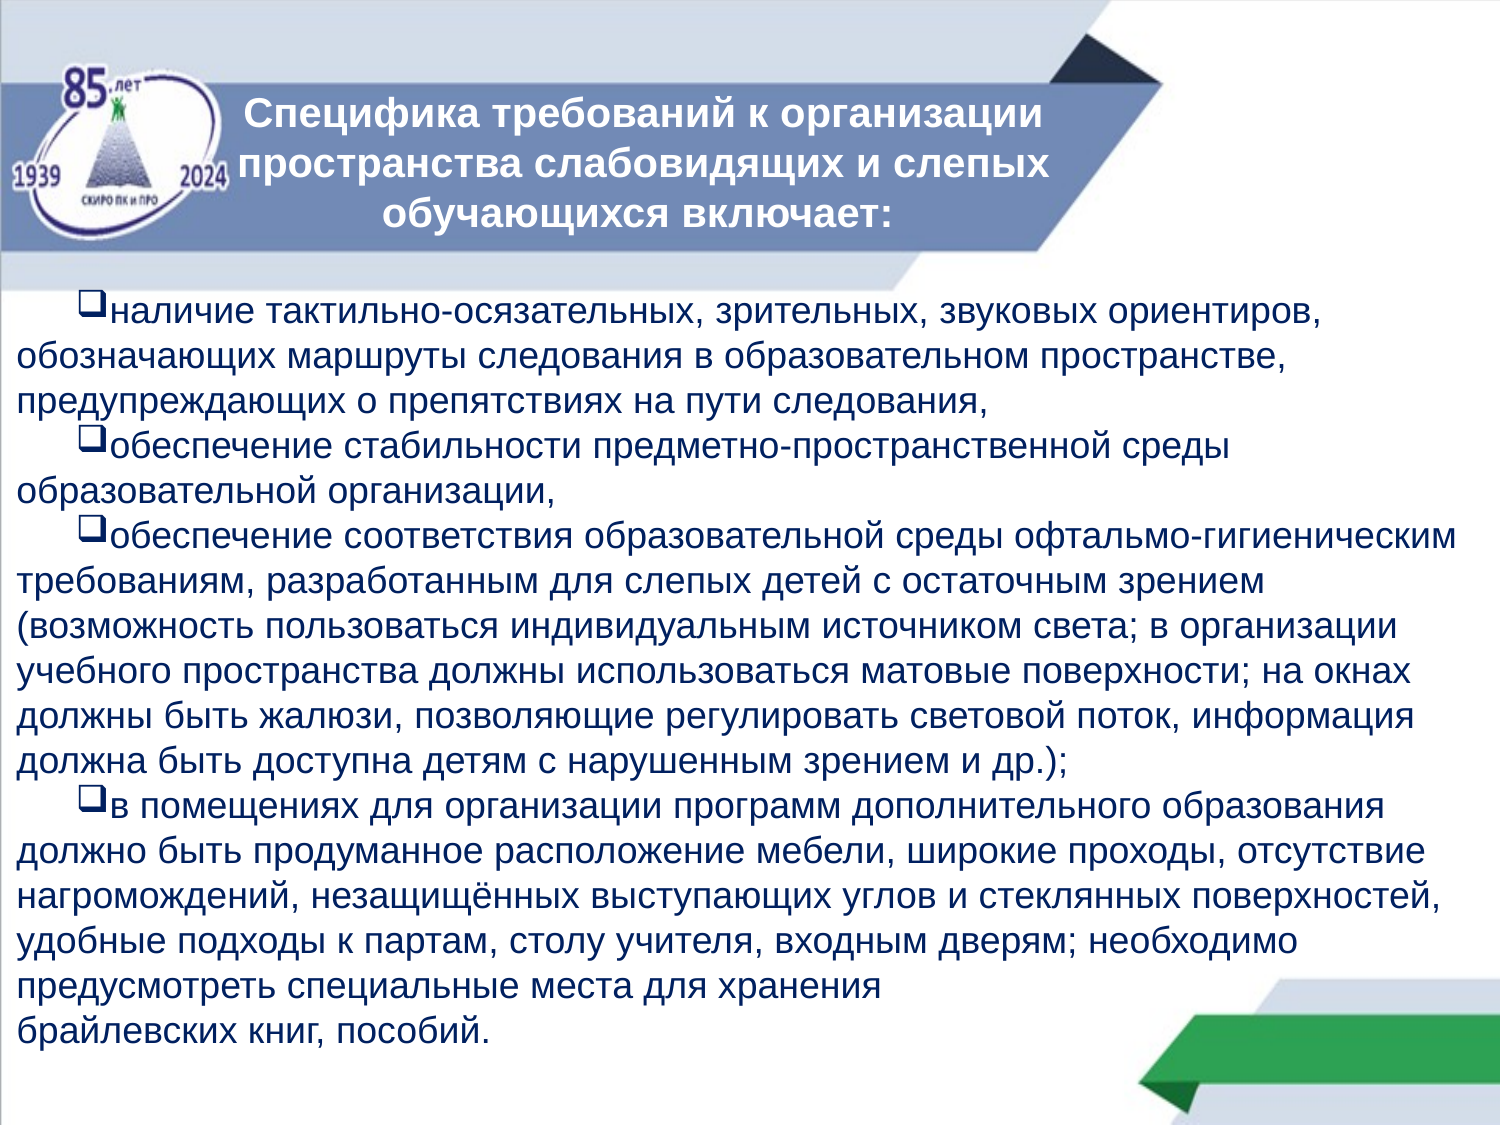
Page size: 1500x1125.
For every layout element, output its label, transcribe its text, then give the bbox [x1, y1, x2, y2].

text_box Специфика требований к организации пространства слабовидящих и слепых обучающихся включает: [206, 78, 1081, 243]
picture [0, 0, 1500, 1125]
text_box наличие тактильно-осязательных, зрительных, звуковых ориентиров, обозначающих маршруты следования в образовательном пространстве, предупреждающих о препятствиях на пути следования, обеспечение стабильности предметно-пространственной среды образовательной организации, обеспечение соответствия образовательной среды офтальмо-гигиеническим требованиям, разработанным для слепых детей с остаточным зрением (возможность пользоваться индивидуальным источником света; в организации учебного пространства должны использоваться матовые поверхности; на окнах должны быть жалюзи, позволяющие регулировать световой поток, информация должна быть доступна детям с нарушенным зрением и др.); в помещениях для организации программ дополнительного образования должно быть продуманное расположение мебели, широкие проходы, отсутствие нагромождений, незащищённых выступающих углов и стеклянных поверхностей, удобные подходы к партам, столу учителя, входным дверям; необходимо предусмотреть специальные места для хранения брайлевских книг, пособий. [1, 278, 1500, 1059]
